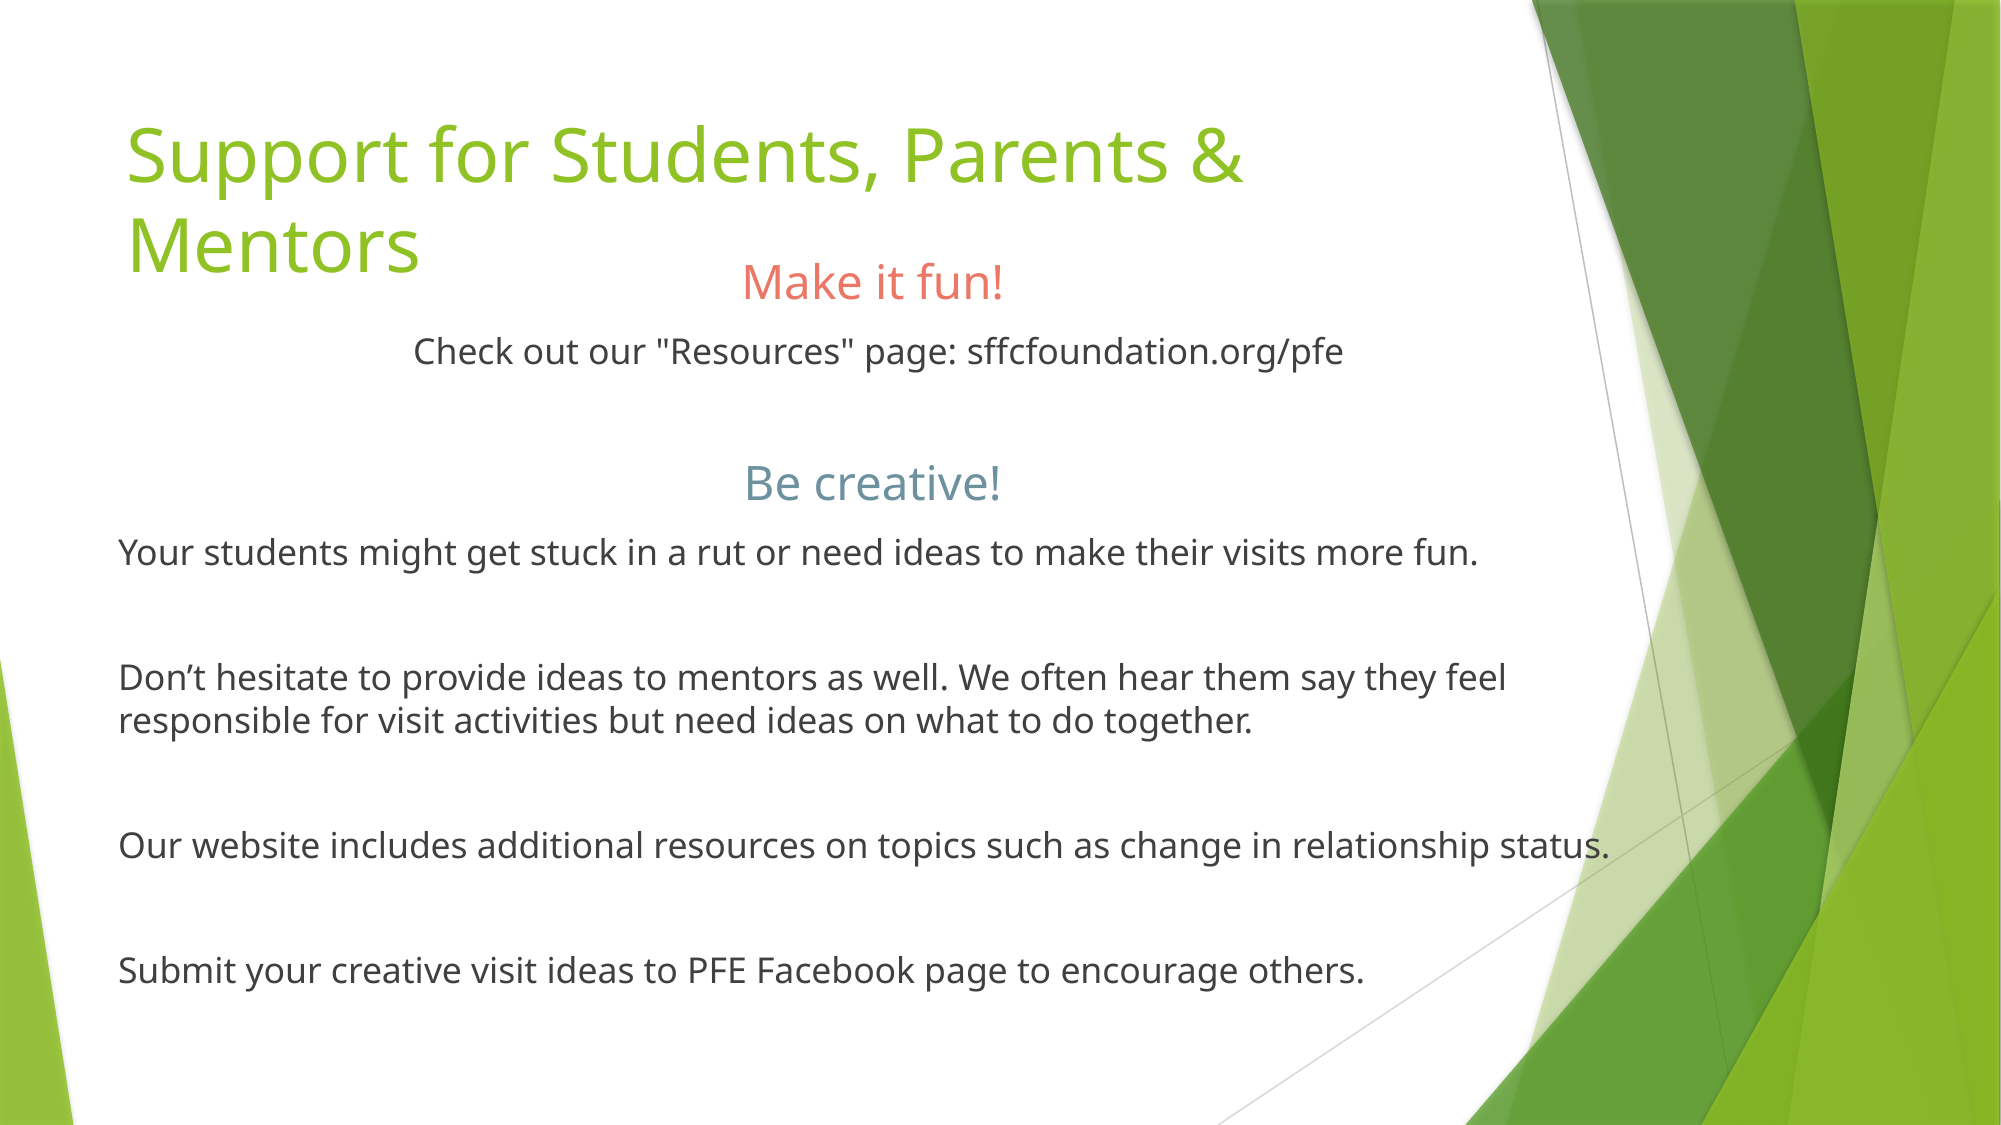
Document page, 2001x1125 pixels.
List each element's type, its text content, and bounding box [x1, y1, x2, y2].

title Support for Students, Parents & Mentors [111, 99, 1522, 244]
list Make it fun! Check out our "Resources" page: sffcfoundation.org/pfe Be creative! Your students might get stuck in a rut or need ideas to make their visits more fun. Don’t hesitate to provide ideas to mentors as well. We often hear them say they feel responsible for visit activities but need ideas on what to do together. Our website includes additional resources on topics such as change in relationship status. Submit your creative visit ideas to PFE Facebook page to encourage others. [110, 244, 1648, 1077]
